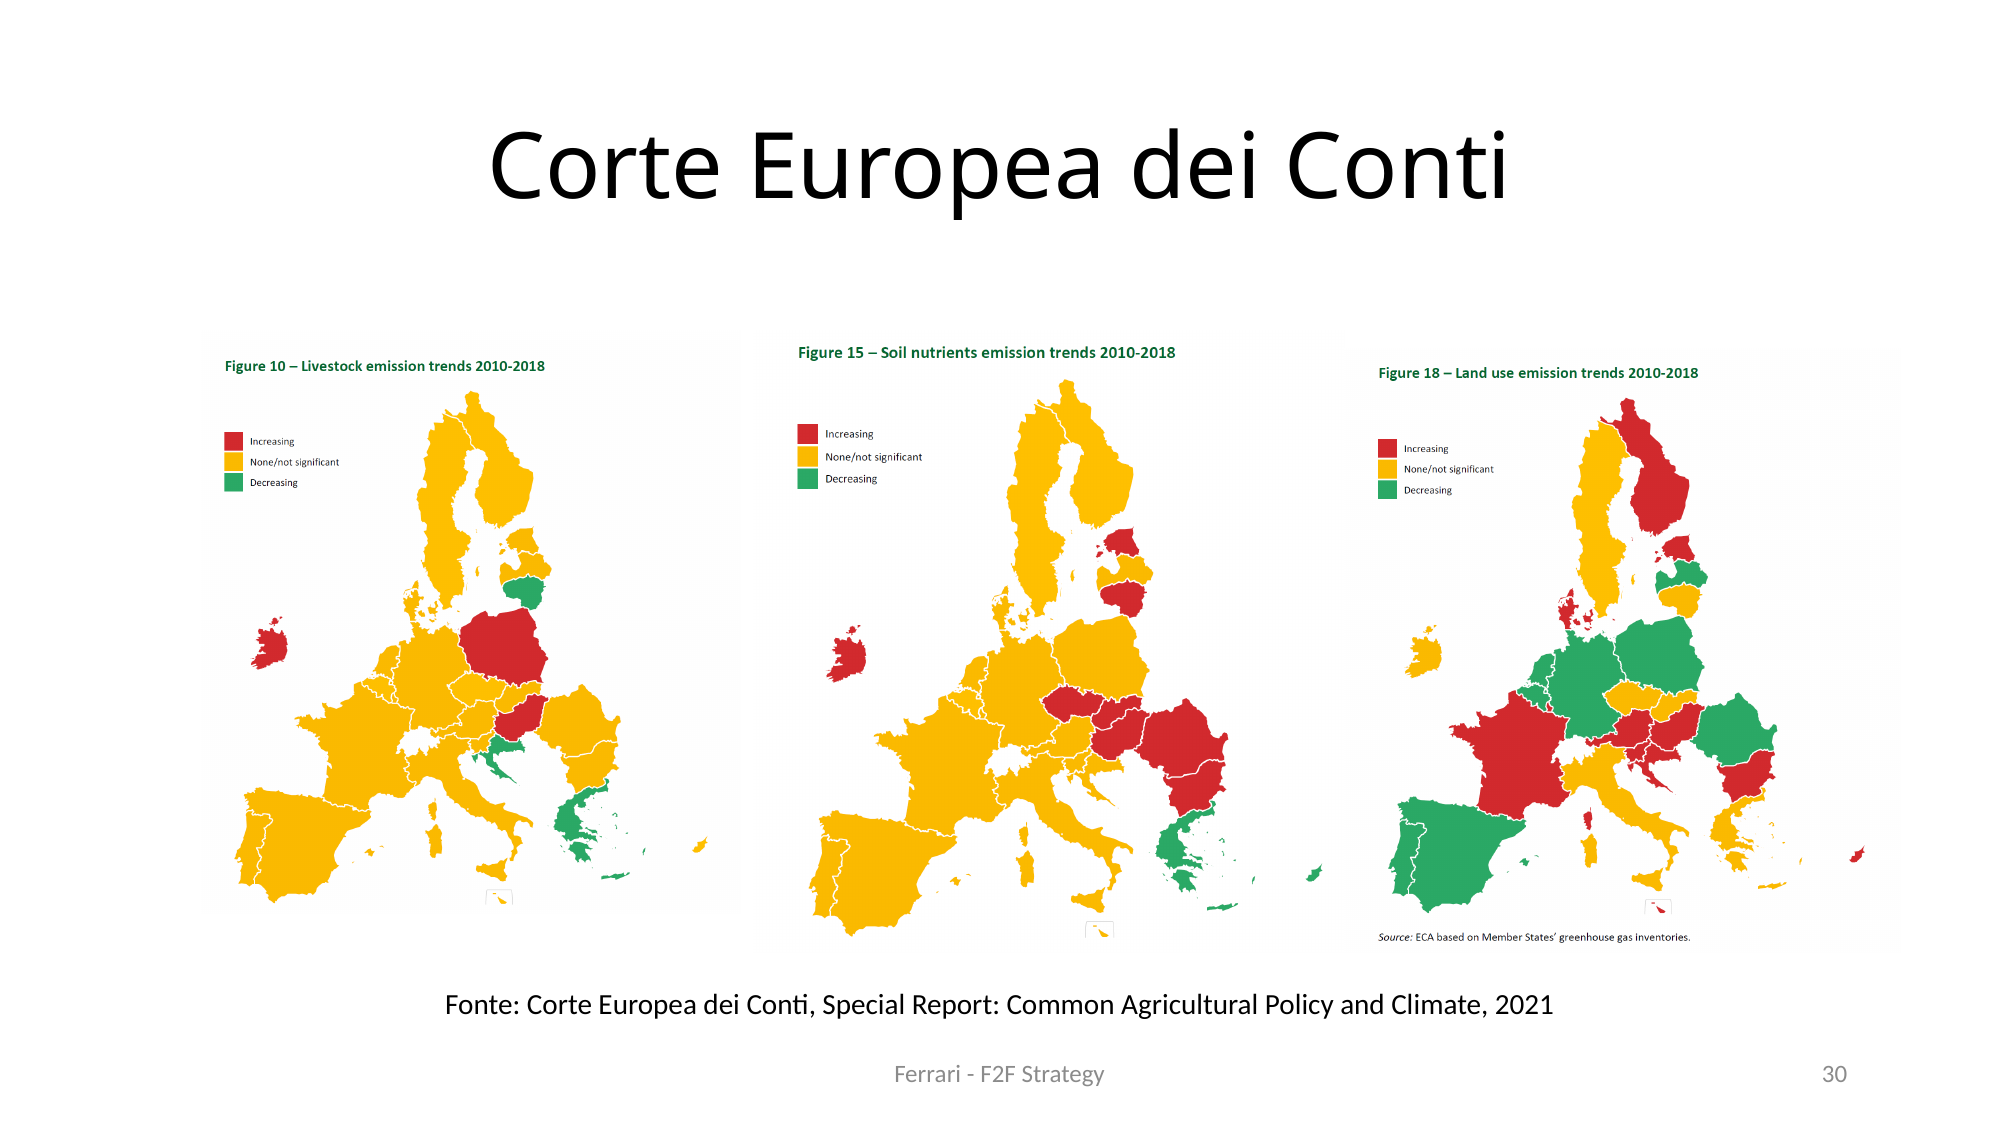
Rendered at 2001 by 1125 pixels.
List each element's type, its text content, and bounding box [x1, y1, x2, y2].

footer Ferrari - F2F Strategy [662, 1042, 1338, 1103]
picture [201, 330, 741, 914]
text_box Fonte: Corte Europea dei Conti, Special Report: Common Agricultural Policy and Climate, 2021 [395, 978, 1604, 1029]
title Corte Europea dei Conti [137, 59, 1863, 278]
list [753, 330, 1345, 953]
slide_number 30 [1412, 1042, 1863, 1103]
picture [1344, 347, 1901, 953]
